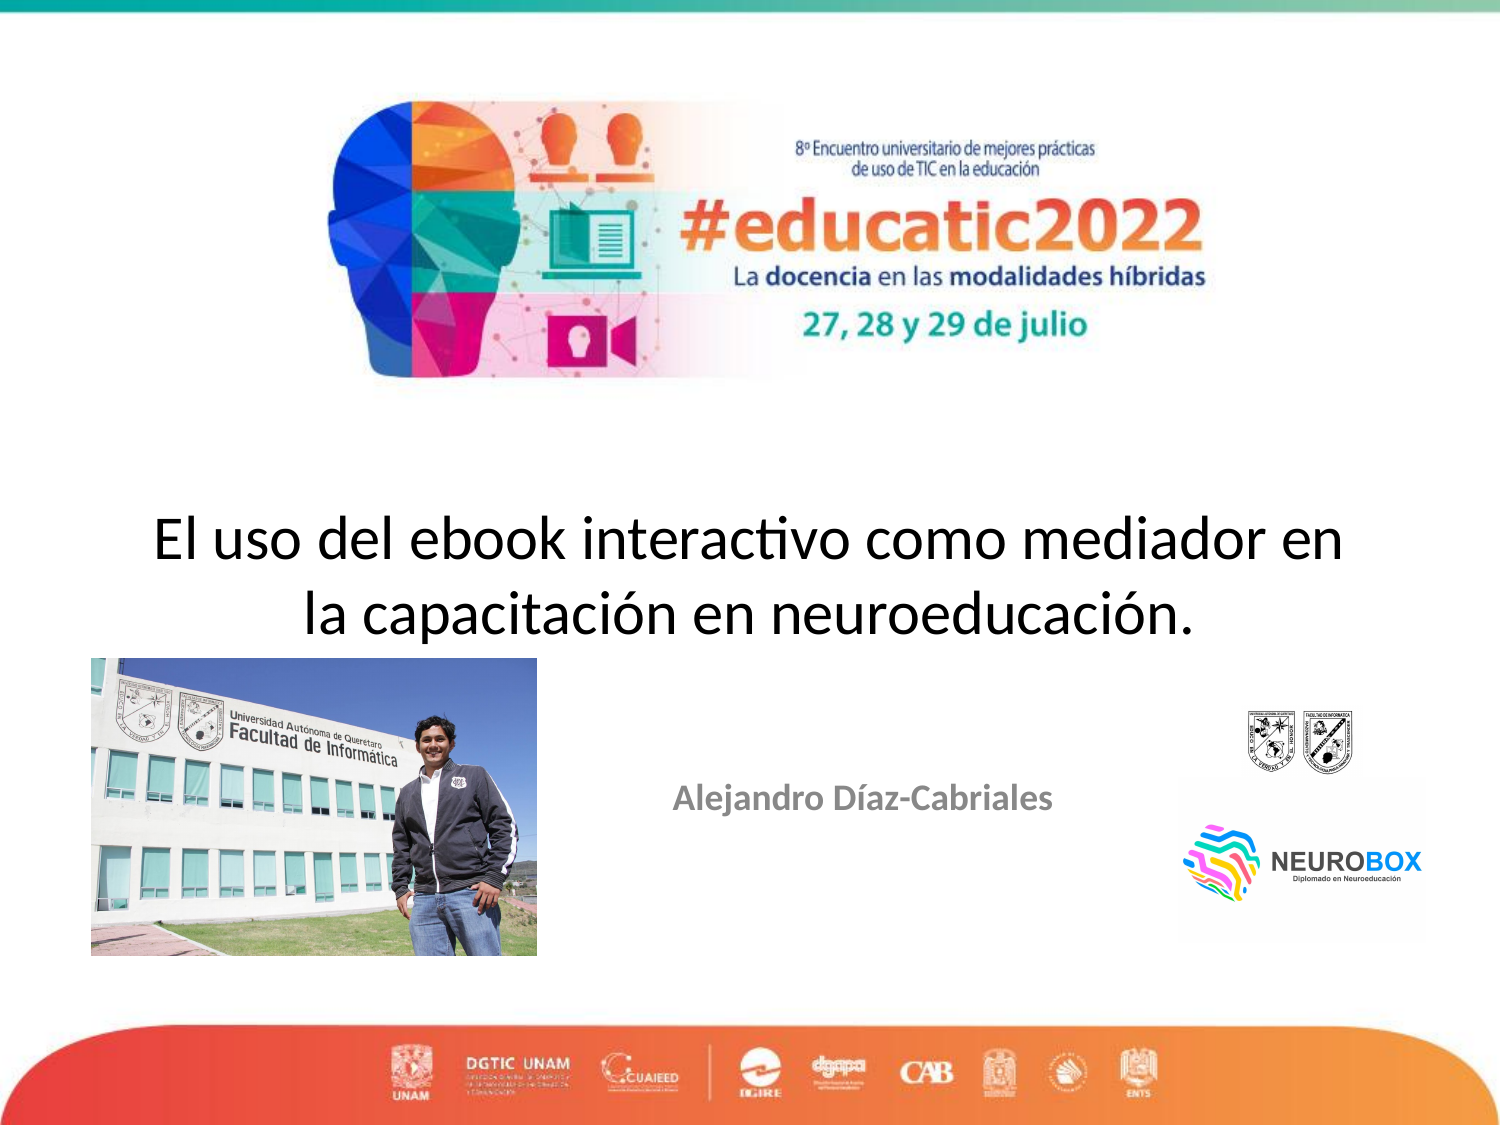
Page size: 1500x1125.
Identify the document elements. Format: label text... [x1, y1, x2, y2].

picture [0, 0, 1500, 1125]
subtitle Alejandro Díaz-Cabriales [542, 765, 1236, 849]
title El uso del ebook interactivo como mediador en la capacitación en neuroeducación. [112, 447, 1388, 696]
